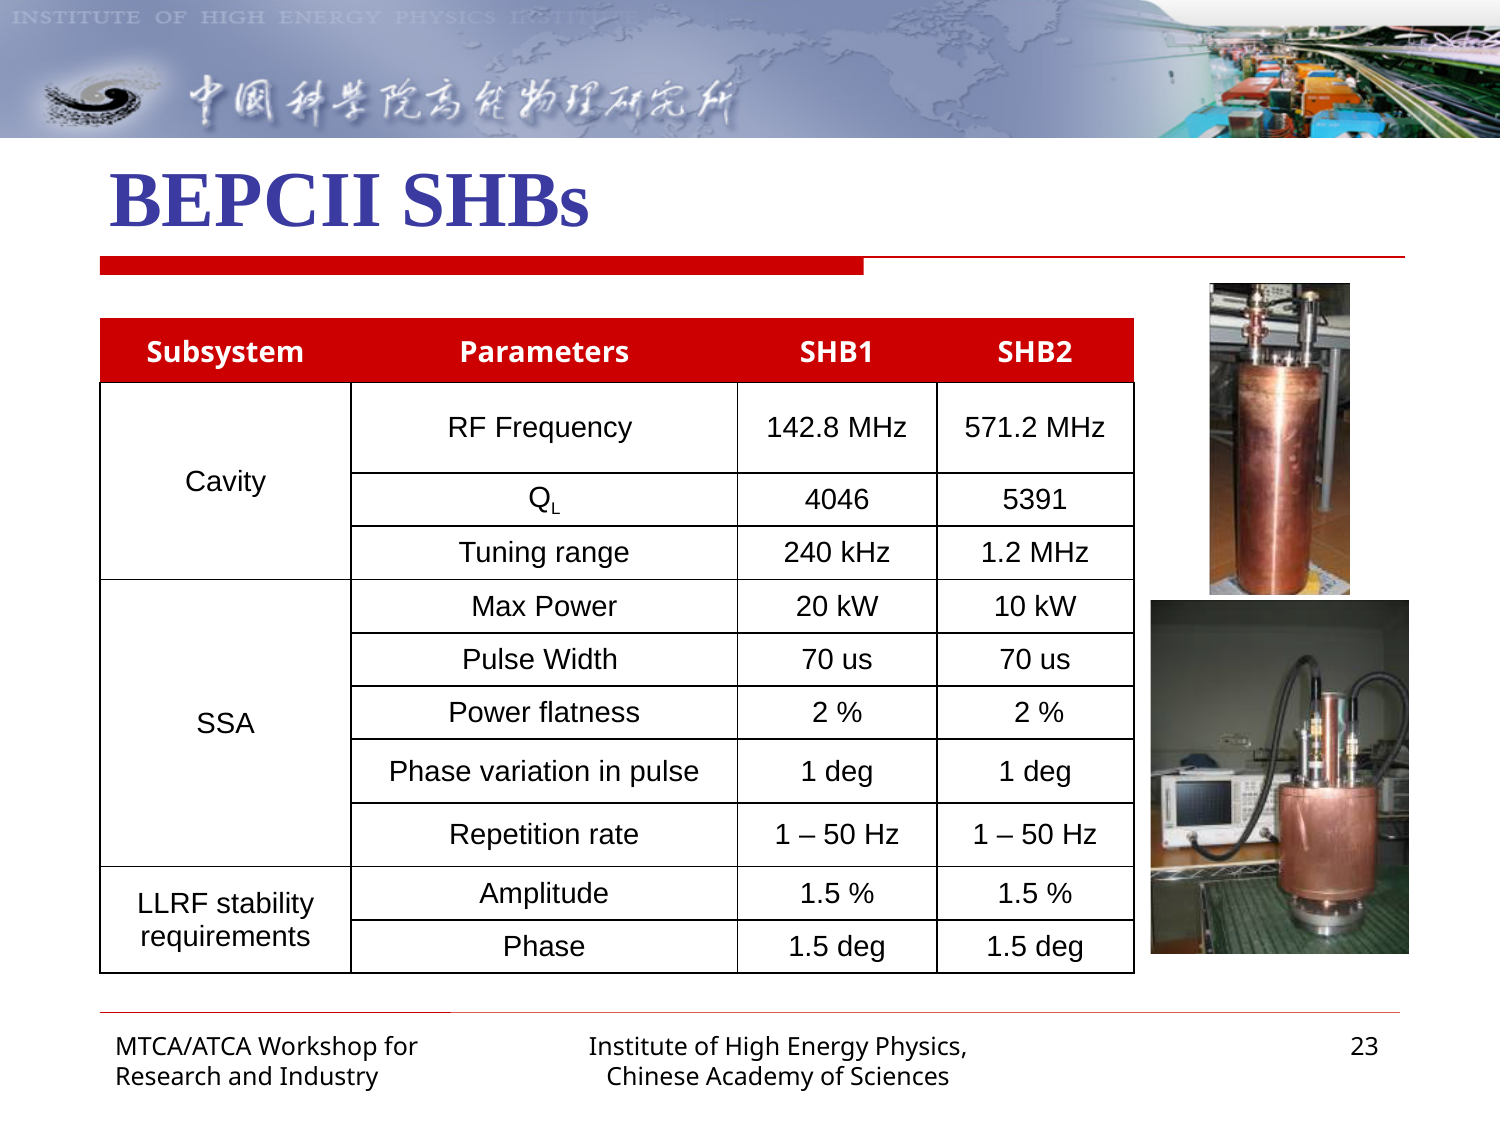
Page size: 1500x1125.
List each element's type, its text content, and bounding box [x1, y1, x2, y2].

table_cell 571.2 MHz [938, 383, 1133, 472]
table_header SHB1 [738, 320, 937, 382]
table_header Parameters [351, 320, 738, 382]
table_cell 1.5 % [738, 867, 936, 919]
table_cell 5391 [938, 474, 1133, 525]
table_cell 10 kW [938, 580, 1133, 632]
table_cell 1 – 50 Hz [738, 804, 936, 866]
table_cell 1 – 50 Hz [938, 804, 1133, 866]
table_cell Phase [352, 921, 737, 972]
table_cell Phase variation in pulse [352, 740, 737, 802]
table_cell 1 deg [938, 740, 1133, 802]
table_cell 1.5 % [938, 867, 1133, 919]
picture [1150, 600, 1410, 954]
table_cell Cavity [101, 383, 350, 579]
table_cell Amplitude [352, 867, 737, 919]
table_cell 142.8 MHz [738, 383, 936, 472]
table_cell 70 us [938, 634, 1133, 685]
table_cell 2 % [938, 687, 1133, 738]
table_cell Pulse Width [352, 634, 737, 685]
table_cell SSA [101, 580, 350, 866]
table_header Subsystem [101, 320, 351, 382]
footer Institute of High Energy Physics, Chinese Academy of Sciences [540, 1022, 1017, 1102]
table_cell 70 us [738, 634, 936, 685]
table_cell Max Power [352, 580, 737, 632]
table_cell 1.5 deg [738, 921, 936, 972]
title BEPCII SHBs [94, 140, 1407, 250]
table_cell 1.5 deg [938, 921, 1133, 972]
table_cell 1.2 MHz [938, 527, 1133, 579]
table_cell 1 deg [738, 740, 936, 802]
table_cell 20 kW [738, 580, 936, 632]
picture [0, 0, 1500, 138]
table_cell Power flatness [352, 687, 737, 738]
table_cell Tuning range [352, 527, 737, 579]
slide_number 23 [1068, 1022, 1395, 1102]
table_cell RF Frequency [352, 383, 737, 472]
table_cell 240 kHz [738, 527, 936, 579]
table_cell Repetition rate [352, 804, 737, 866]
table_cell 2 % [738, 687, 936, 738]
slide_number MTCA/ATCA Workshop for Research and Industry [100, 1022, 467, 1102]
table_cell QL [352, 474, 737, 525]
table_cell LLRF stability requirements [101, 867, 350, 972]
table_cell 4046 [738, 474, 936, 525]
table_header SHB2 [937, 320, 1133, 382]
picture [1209, 283, 1351, 596]
